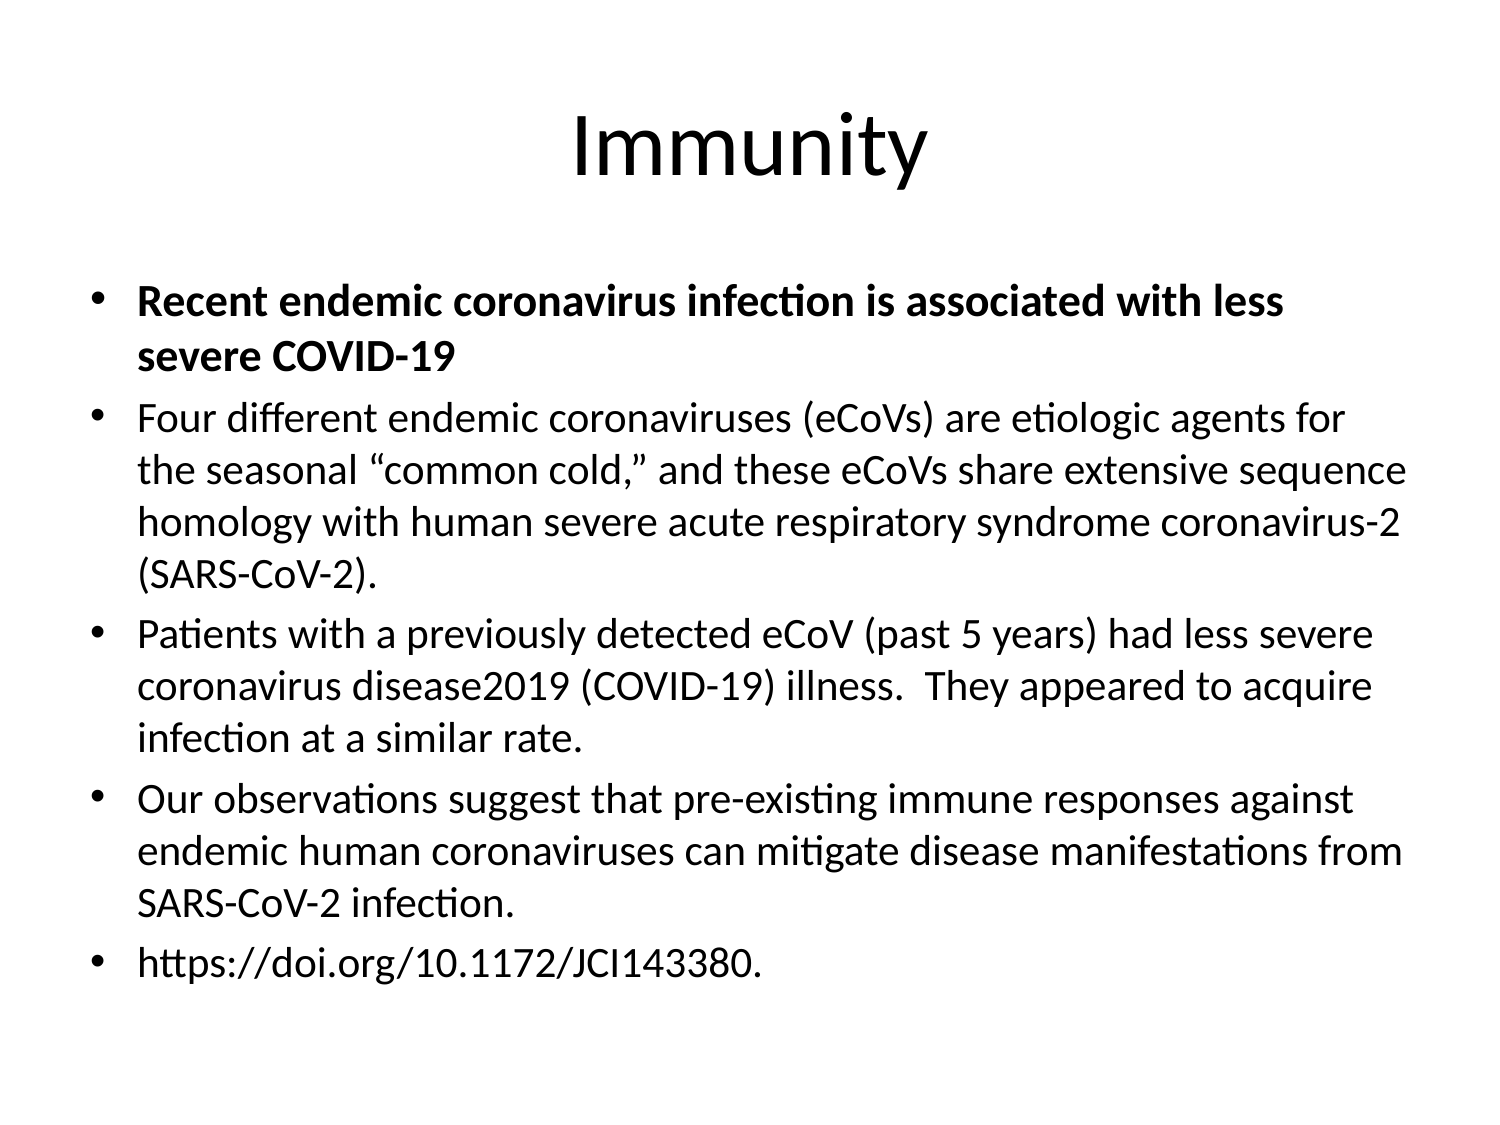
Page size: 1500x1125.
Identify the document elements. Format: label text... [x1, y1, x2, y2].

list Recent endemic coronavirus infection is associated with less severe COVID-19 Four different endemic coronaviruses (eCoVs) are etiologic agents for the seasonal “common cold,” and these eCoVs share extensive sequence homology with human severe acute respiratory syndrome coronavirus-2 (SARS-CoV-2). Patients with a previously detected eCoV (past 5 years) had less severe coronavirus disease2019 (COVID-19) illness. They appeared to acquire infection at a similar rate. Our observations suggest that pre-existing immune responses against endemic human coronaviruses can mitigate disease manifestations from SARS-CoV-2 infection. https://doi.org/10.1172/JCI143380. [75, 262, 1425, 1005]
title Immunity [75, 45, 1425, 233]
